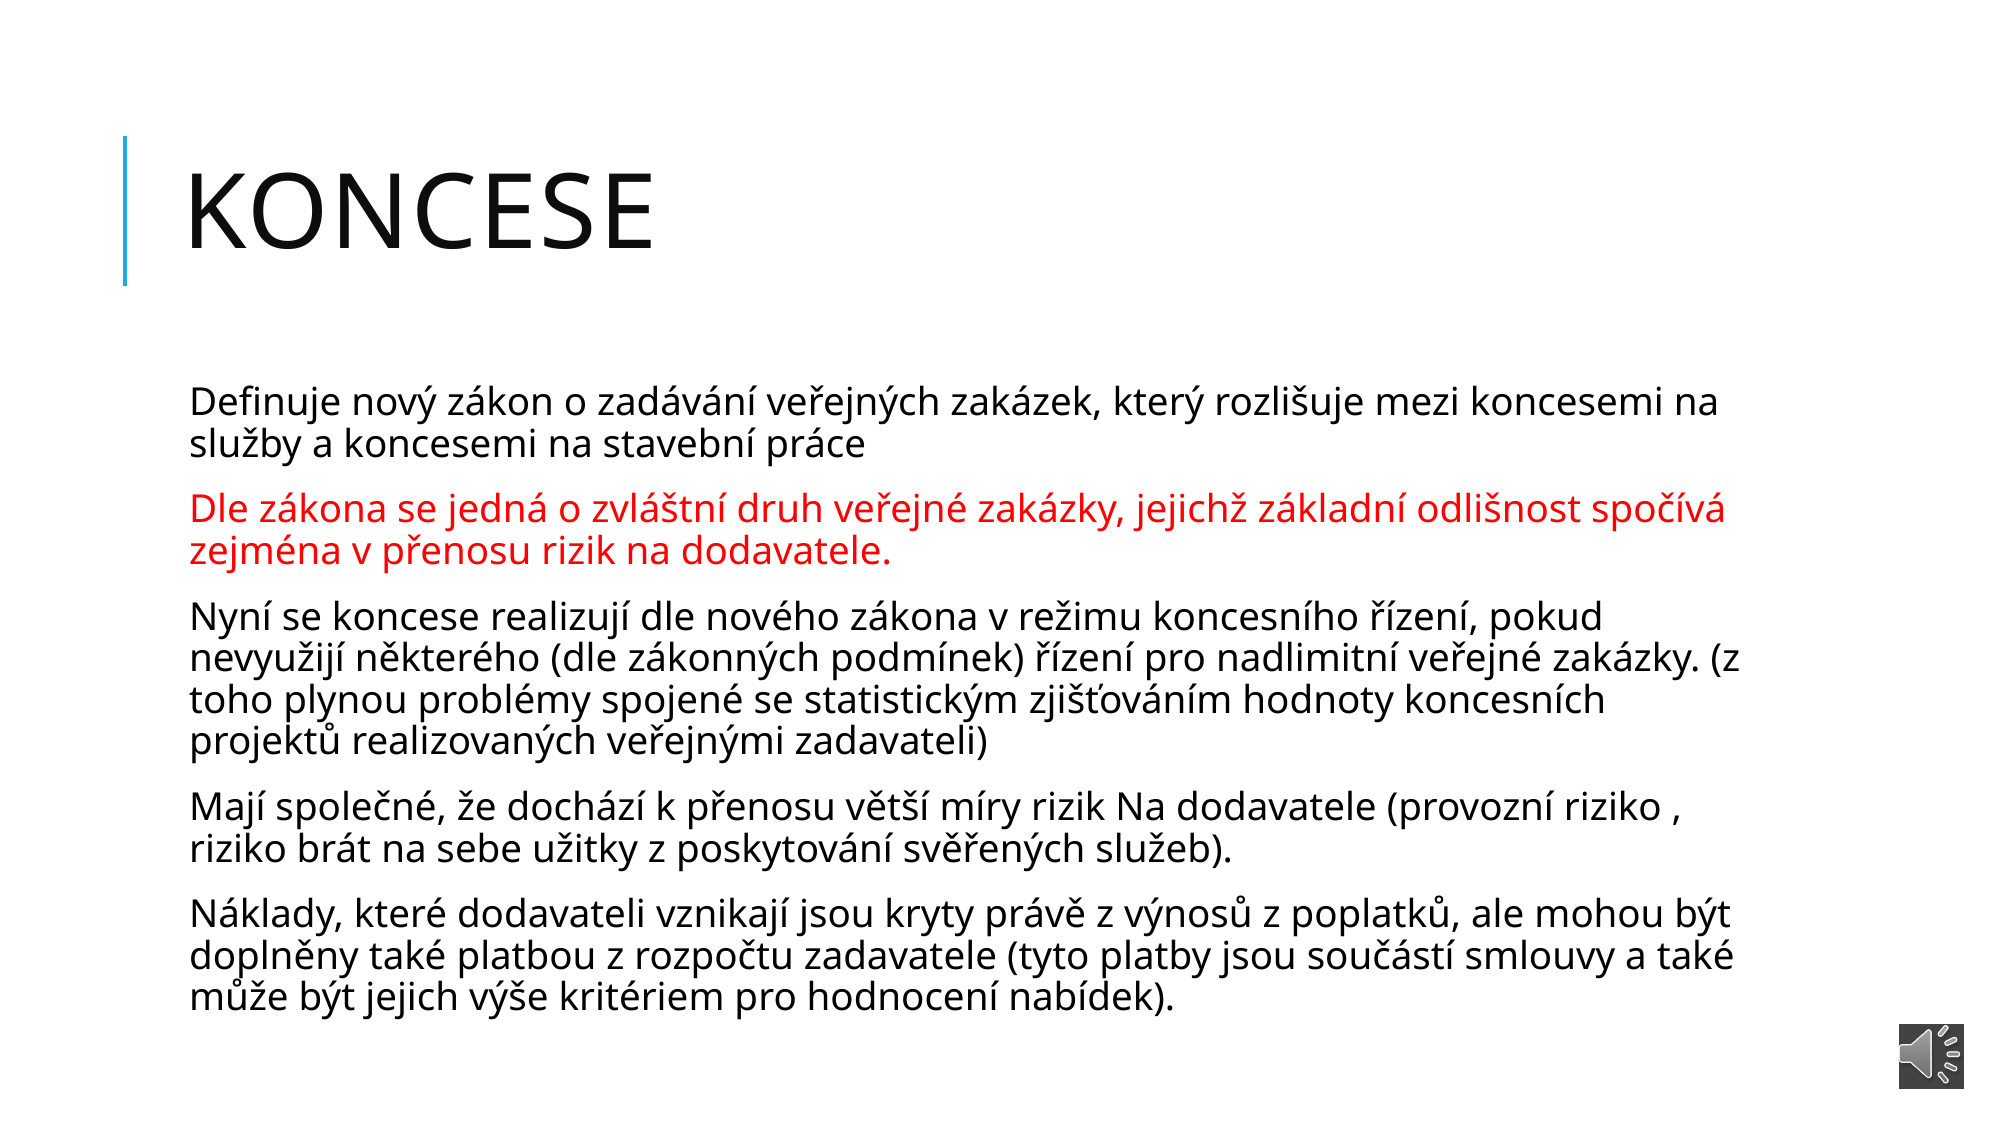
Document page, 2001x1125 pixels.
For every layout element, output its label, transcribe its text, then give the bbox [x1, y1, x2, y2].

title Koncese [168, 96, 1763, 342]
picture [1897, 1022, 1965, 1090]
list Definuje nový zákon o zadávání veřejných zakázek, který rozlišuje mezi koncesemi na služby a koncesemi na stavební práce Dle zákona se jedná o zvláštní druh veřejné zakázky, jejichž základní odlišnost spočívá zejména v přenosu rizik na dodavatele. Nyní se koncese realizují dle nového zákona v režimu koncesního řízení, pokud nevyužijí některého (dle zákonných podmínek) řízení pro nadlimitní veřejné zakázky. (z toho plynou problémy spojené se statistickým zjišťováním hodnoty koncesních projektů realizovaných veřejnými zadavateli) Mají společné, že dochází k přenosu větší míry rizik Na dodavatele (provozní riziko , riziko brát na sebe užitky z poskytování svěřených služeb). Náklady, které dodavateli vznikají jsou kryty právě z výnosů z poplatků, ale mohou být doplněny také platbou z rozpočtu zadavatele (tyto platby jsou součástí smlouvy a také může být jejich výše kritériem pro hodnocení nabídek). [168, 375, 1763, 1035]
